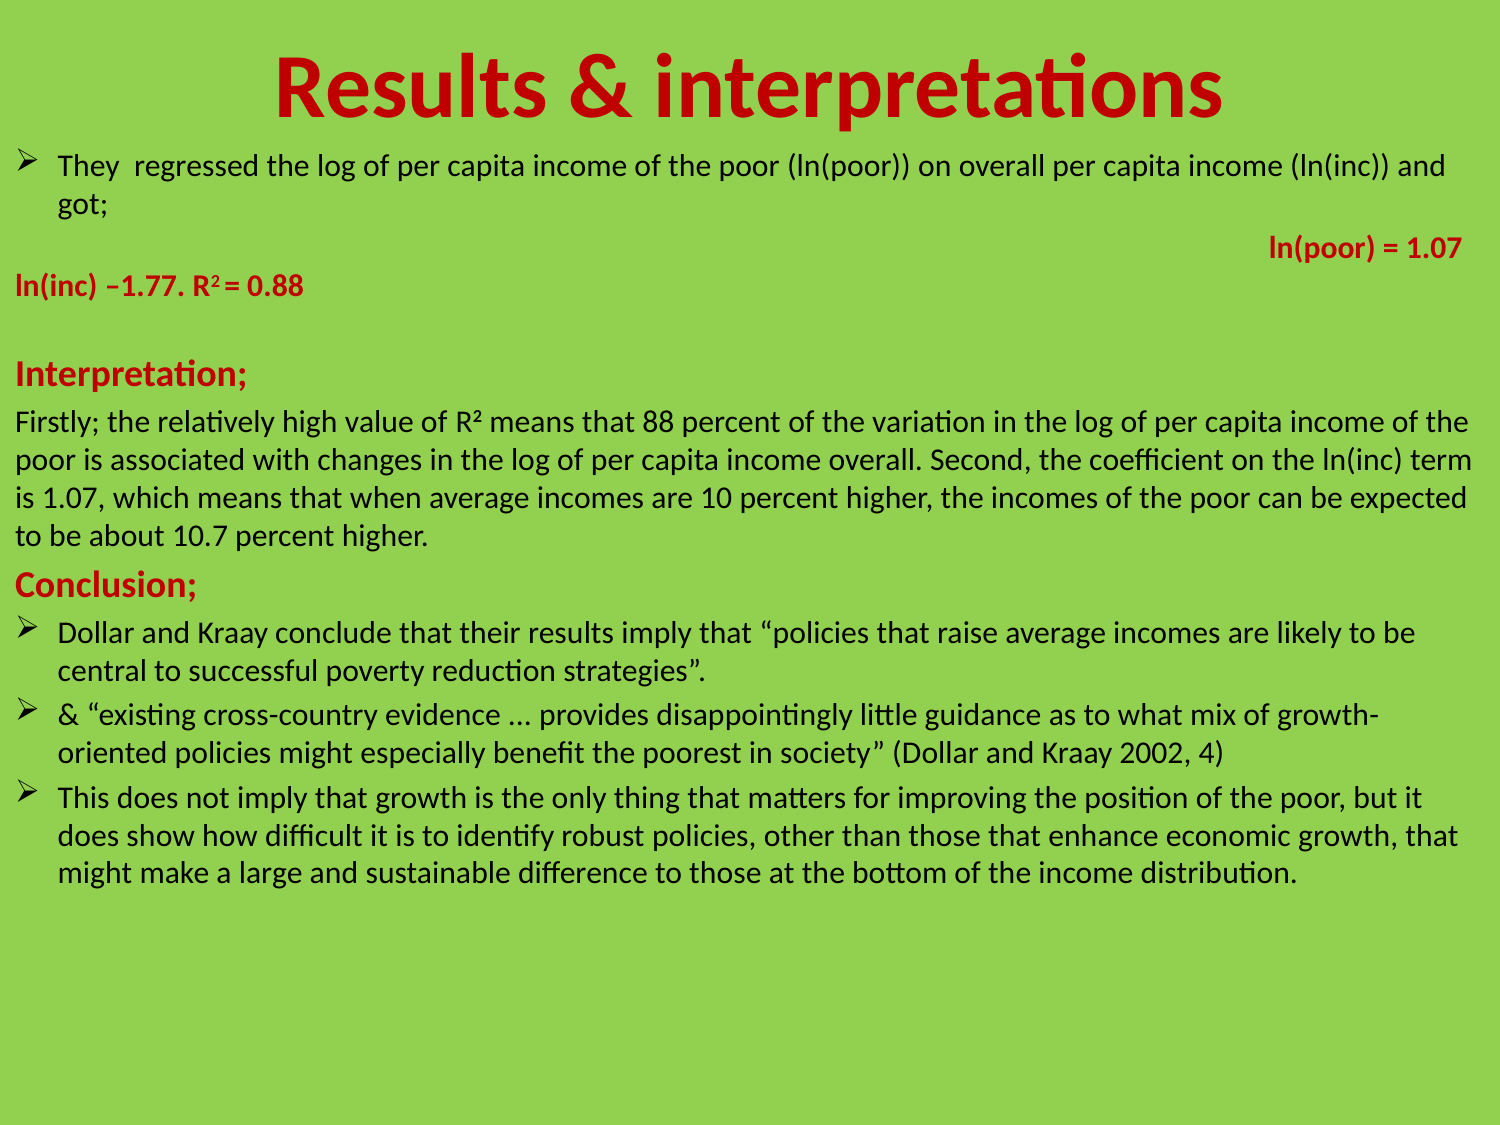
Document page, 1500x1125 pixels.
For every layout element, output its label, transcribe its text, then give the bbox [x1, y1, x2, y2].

title Results & interpretations [75, 0, 1425, 137]
list They regressed the log of per capita income of the poor (ln(poor)) on overall per capita income (ln(inc)) and got; ln(poor) = 1.07 ln(inc) –1.77. R2 = 0.88 Interpretation; Firstly; the relatively high value of R2 means that 88 percent of the variation in the log of per capita income of the poor is associated with changes in the log of per capita income overall. Second, the coefficient on the ln(inc) term is 1.07, which means that when average incomes are 10 percent higher, the incomes of the poor can be expected to be about 10.7 percent higher. Conclusion; Dollar and Kraay conclude that their results imply that “policies that raise average incomes are likely to be central to successful poverty reduction strategies”. & “existing cross-country evidence ... provides disappointingly little guidance as to what mix of growth-oriented policies might especially benefit the poorest in society” (Dollar and Kraay 2002, 4) This does not imply that growth is the only thing that matters for improving the position of the poor, but it does show how difficult it is to identify robust policies, other than those that enhance economic growth, that might make a large and sustainable difference to those at the bottom of the income distribution. [0, 137, 1500, 1125]
